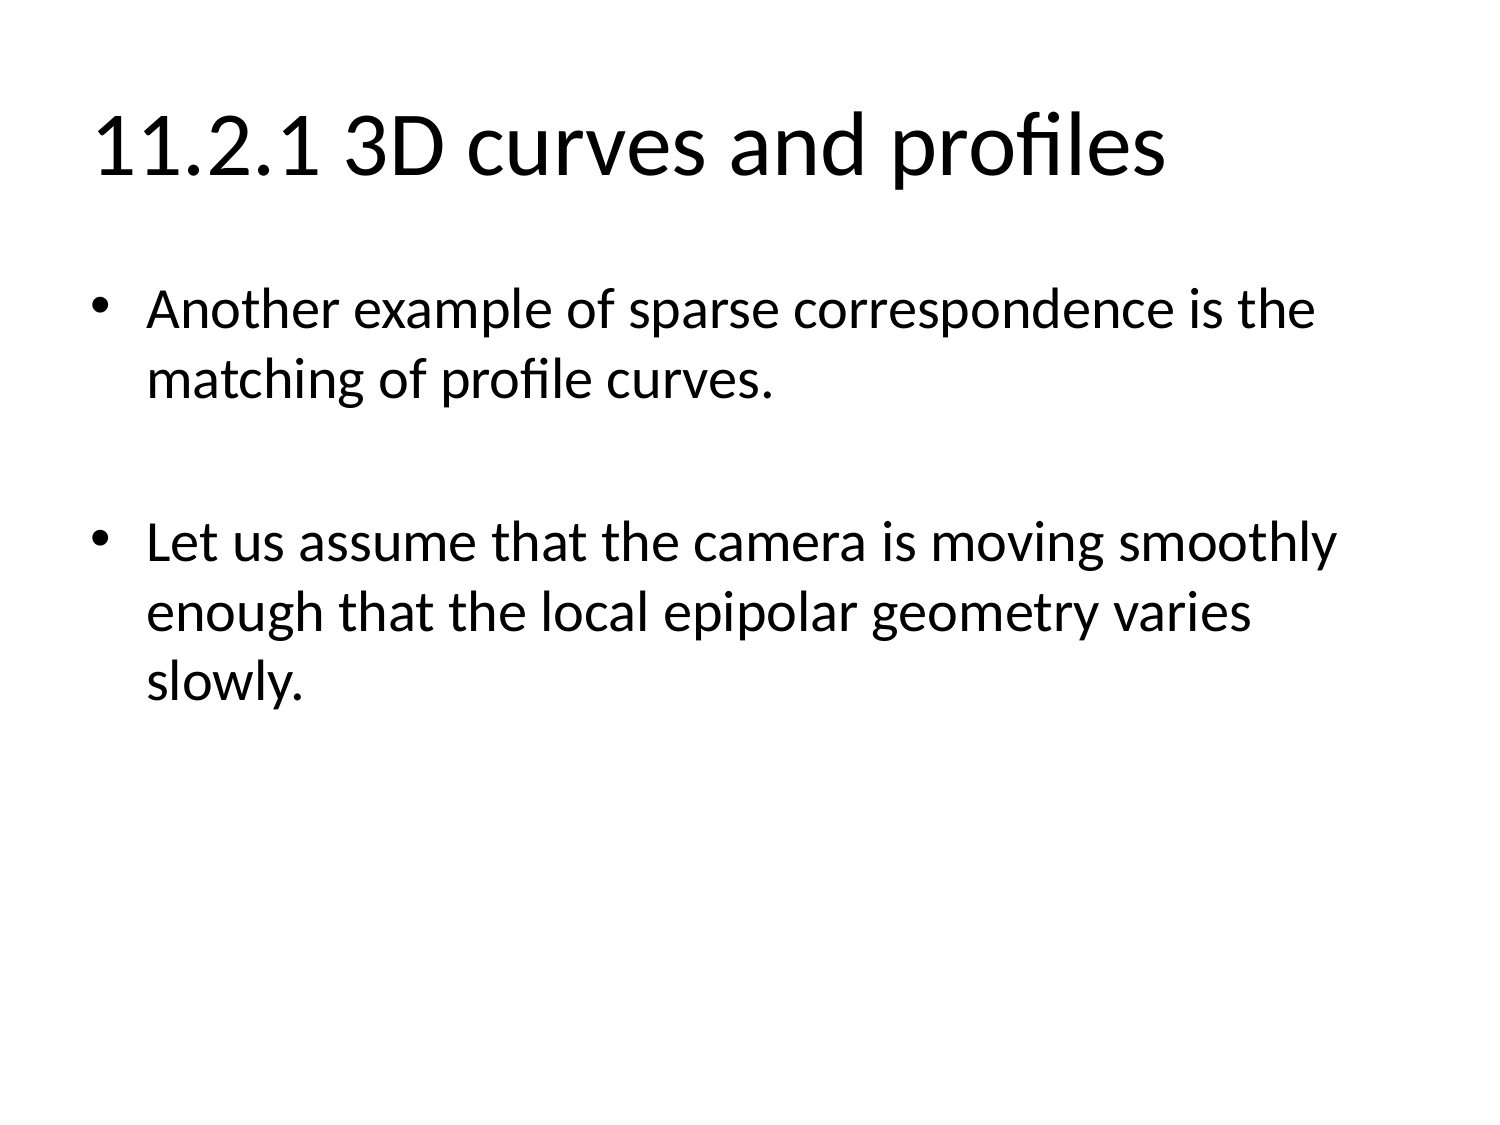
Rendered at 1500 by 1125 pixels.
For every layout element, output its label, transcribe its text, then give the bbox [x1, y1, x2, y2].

title 11.2.1 3D curves and profiles [75, 45, 1425, 233]
list Another example of sparse correspondence is the matching of profile curves. Let us assume that the camera is moving smoothly enough that the local epipolar geometry varies slowly. [75, 262, 1425, 1005]
